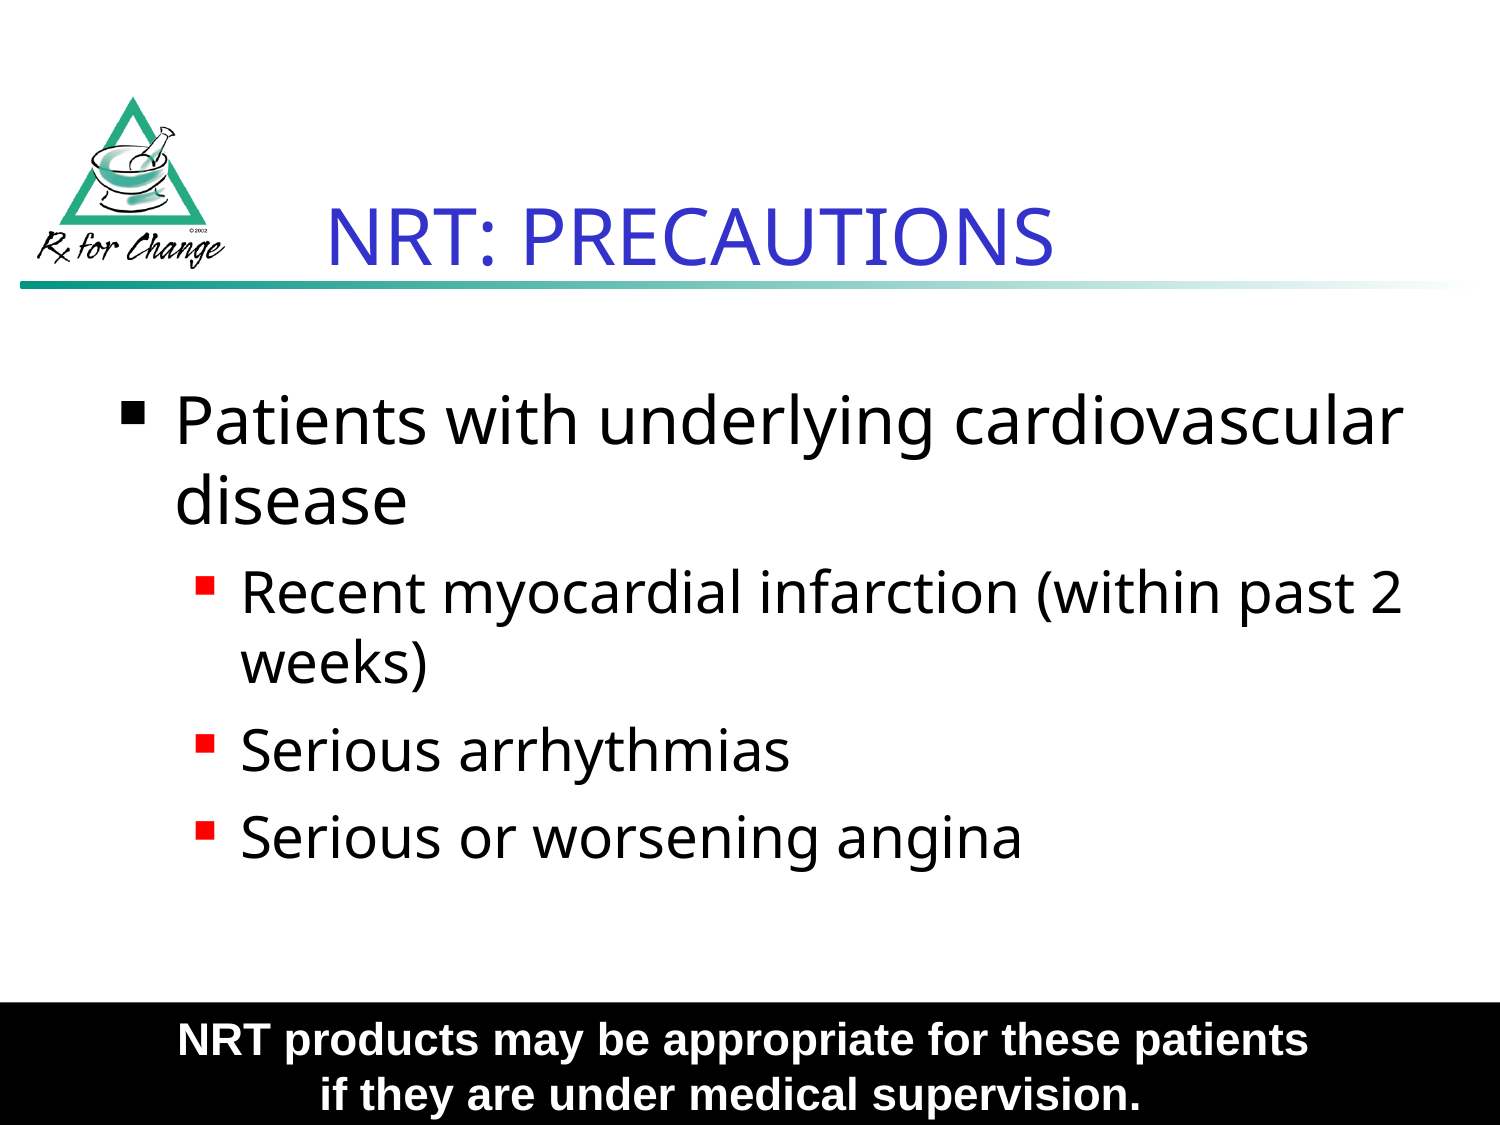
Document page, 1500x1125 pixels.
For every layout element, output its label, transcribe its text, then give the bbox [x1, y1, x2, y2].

text_box NRT products may be appropriate for these patients if they are under medical supervision. [0, 1002, 1500, 1125]
title NRT: PRECAUTIONS [309, 101, 1468, 289]
picture [37, 96, 225, 269]
list Patients with underlying cardiovascular disease Recent myocardial infarction (within past 2 weeks) Serious arrhythmias Serious or worsening angina [102, 370, 1485, 1002]
